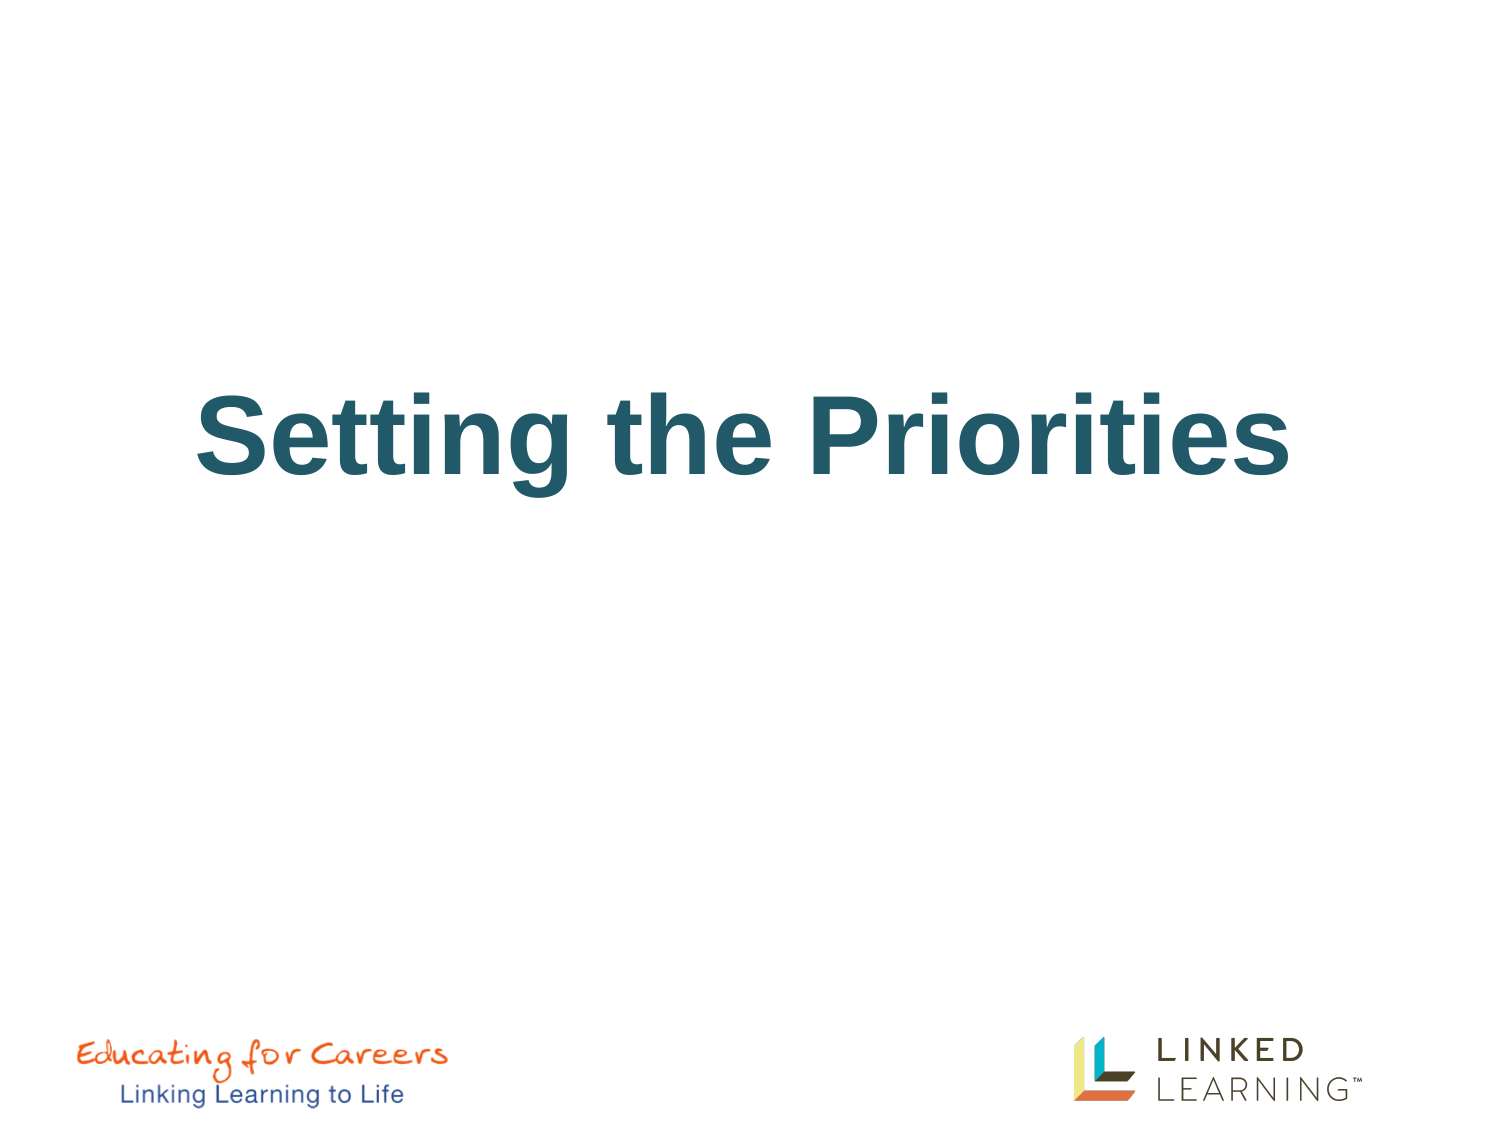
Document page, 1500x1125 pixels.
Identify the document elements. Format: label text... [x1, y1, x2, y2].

picture [1074, 1037, 1362, 1101]
list Setting the Priorities [65, 138, 1424, 496]
picture [75, 1037, 450, 1109]
